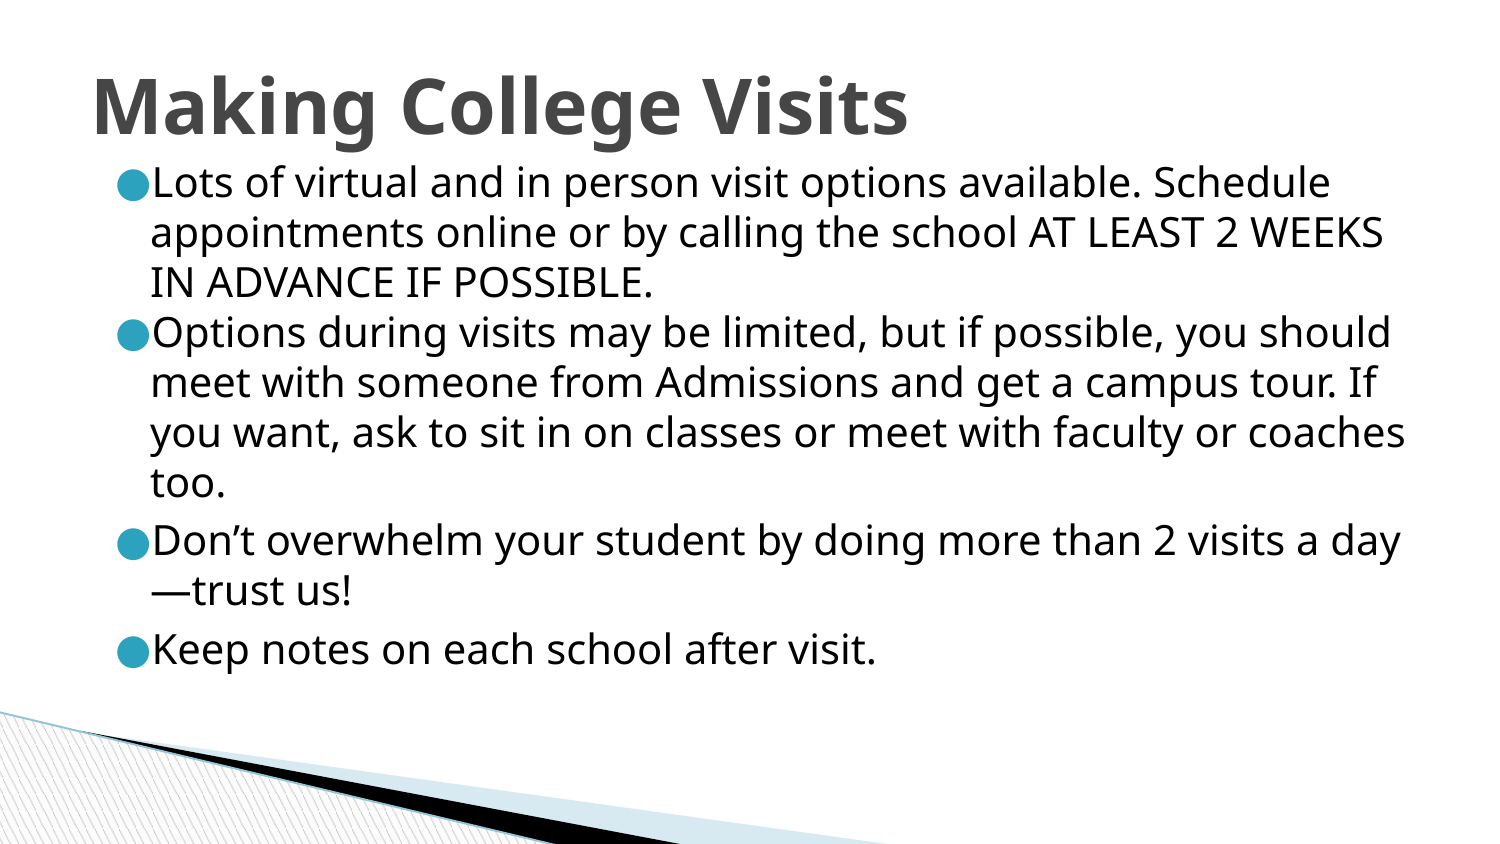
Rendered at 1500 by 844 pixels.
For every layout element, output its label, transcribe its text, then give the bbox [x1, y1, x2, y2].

list Lots of virtual and in person visit options available. Schedule appointments online or by calling the school AT LEAST 2 WEEKS IN ADVANCE IF POSSIBLE. Options during visits may be limited, but if possible, you should meet with someone from Admissions and get a campus tour. If you want, ask to sit in on classes or meet with faculty or coaches too. Don’t overwhelm your student by doing more than 2 visits a day—trust us! Keep notes on each school after visit. [75, 175, 1425, 763]
title Making College Visits [75, 33, 1425, 175]
